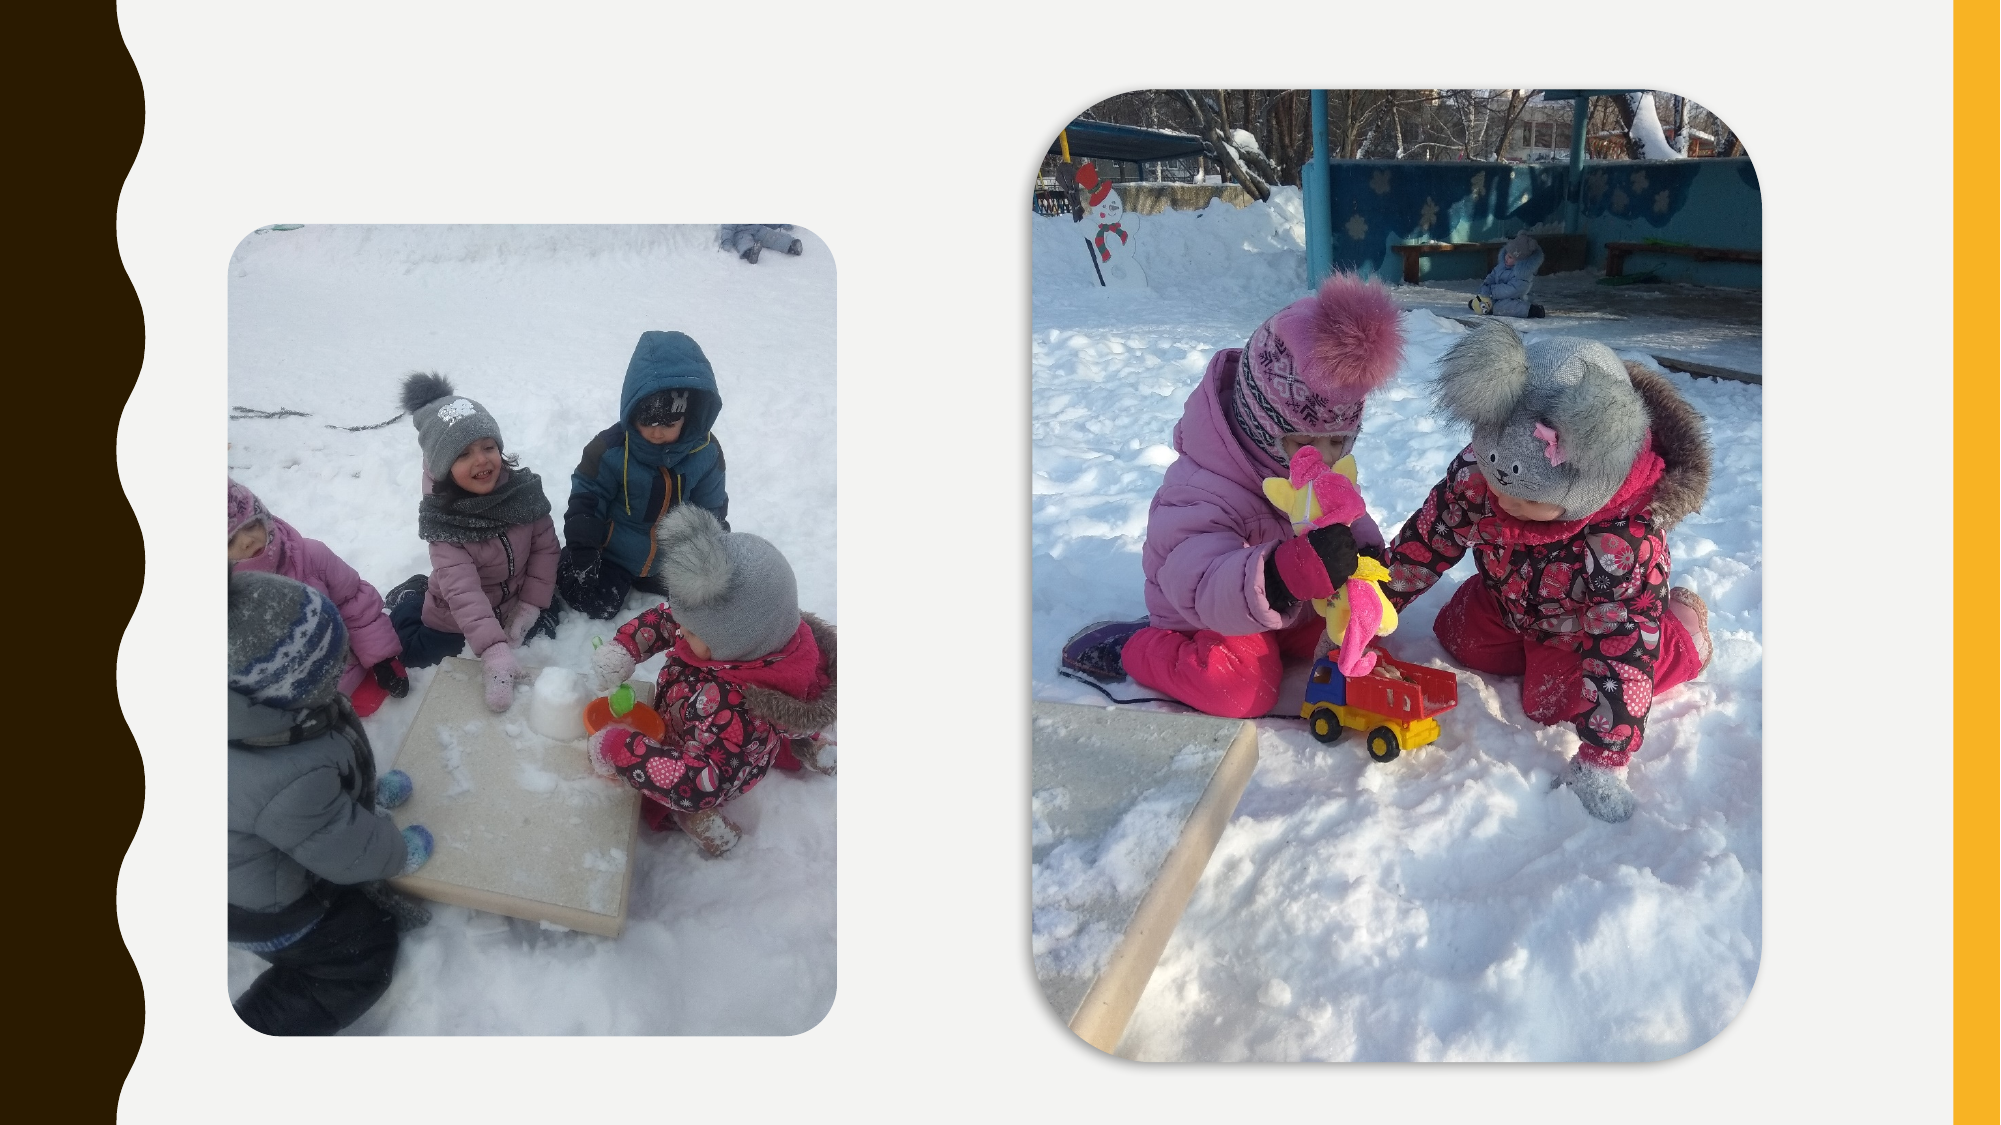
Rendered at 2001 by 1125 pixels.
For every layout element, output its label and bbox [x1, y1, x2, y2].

list [227, 223, 837, 1037]
picture [1032, 89, 1763, 1063]
